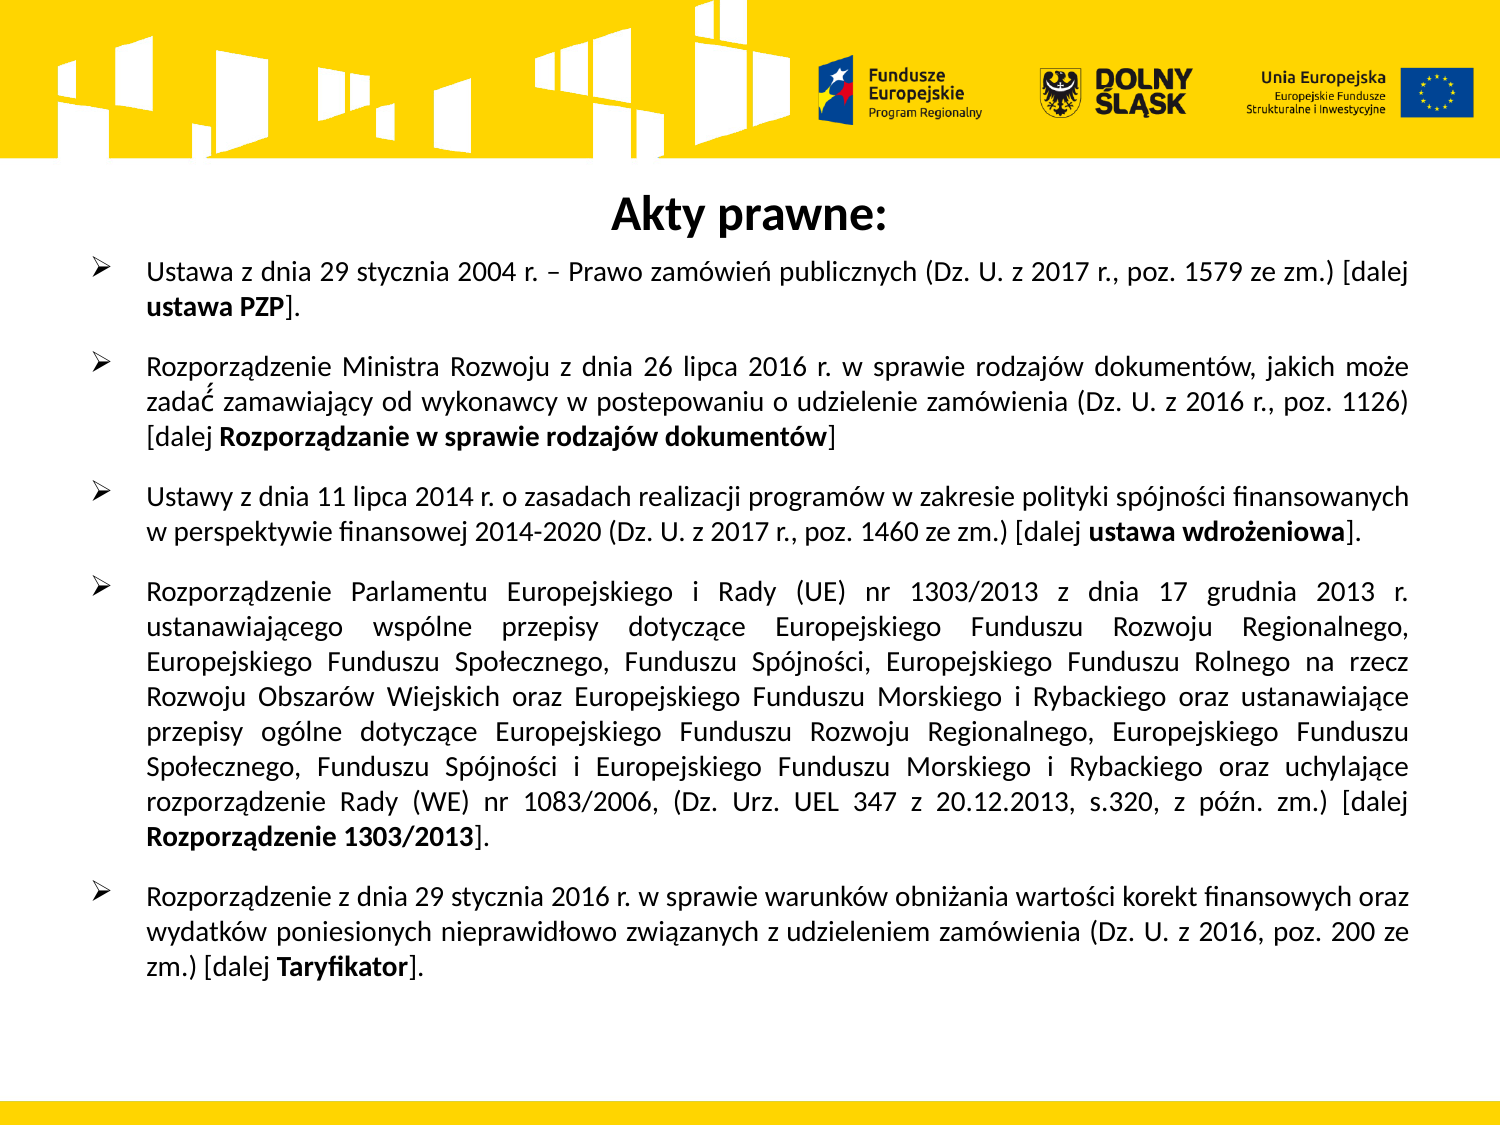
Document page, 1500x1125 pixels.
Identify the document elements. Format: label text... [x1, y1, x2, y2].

list Akty prawne: Ustawa z dnia 29 stycznia 2004 r. – Prawo zamówień publicznych (Dz. U. z 2017 r., poz. 1579 ze zm.) [dalej ustawa PZP]. Rozporządzenie Ministra Rozwoju z dnia 26 lipca 2016 r. w sprawie rodzajów dokumentów, jakich może zadać́ zamawiający od wykonawcy w postepowaniu o udzielenie zamówienia (Dz. U. z 2016 r., poz. 1126) [dalej Rozporządzanie w sprawie rodzajów dokumentów] Ustawy z dnia 11 lipca 2014 r. o zasadach realizacji programów w zakresie polityki spójności finansowanych w perspektywie finansowej 2014-2020 (Dz. U. z 2017 r., poz. 1460 ze zm.) [dalej ustawa wdrożeniowa]. Rozporządzenie Parlamentu Europejskiego i Rady (UE) nr 1303/2013 z dnia 17 grudnia 2013 r. ustanawiającego wspólne przepisy dotyczące Europejskiego Funduszu Rozwoju Regionalnego, Europejskiego Funduszu Społecznego, Funduszu Spójności, Europejskiego Funduszu Rolnego na rzecz Rozwoju Obszarów Wiejskich oraz Europejskiego Funduszu Morskiego i Rybackiego oraz ustanawiające przepisy ogólne dotyczące Europejskiego Funduszu Rozwoju Regionalnego, Europejskiego Funduszu Społecznego, Funduszu Spójności i Europejskiego Funduszu Morskiego i Rybackiego oraz uchylające rozporządzenie Rady (WE) nr 1083/2006, (Dz. Urz. UEL 347 z 20.12.2013, s.320, z późn. zm.) [dalej Rozporządzenie 1303/2013]. Rozporządzenie z dnia 29 stycznia 2016 r. w sprawie warunków obniżania wartości korekt finansowych oraz wydatków poniesionych nieprawidłowo związanych z udzieleniem zamówienia (Dz. U. z 2016, poz. 200 ze zm.) [dalej Taryfikator]. [75, 172, 1425, 1071]
picture [0, 0, 1500, 1125]
